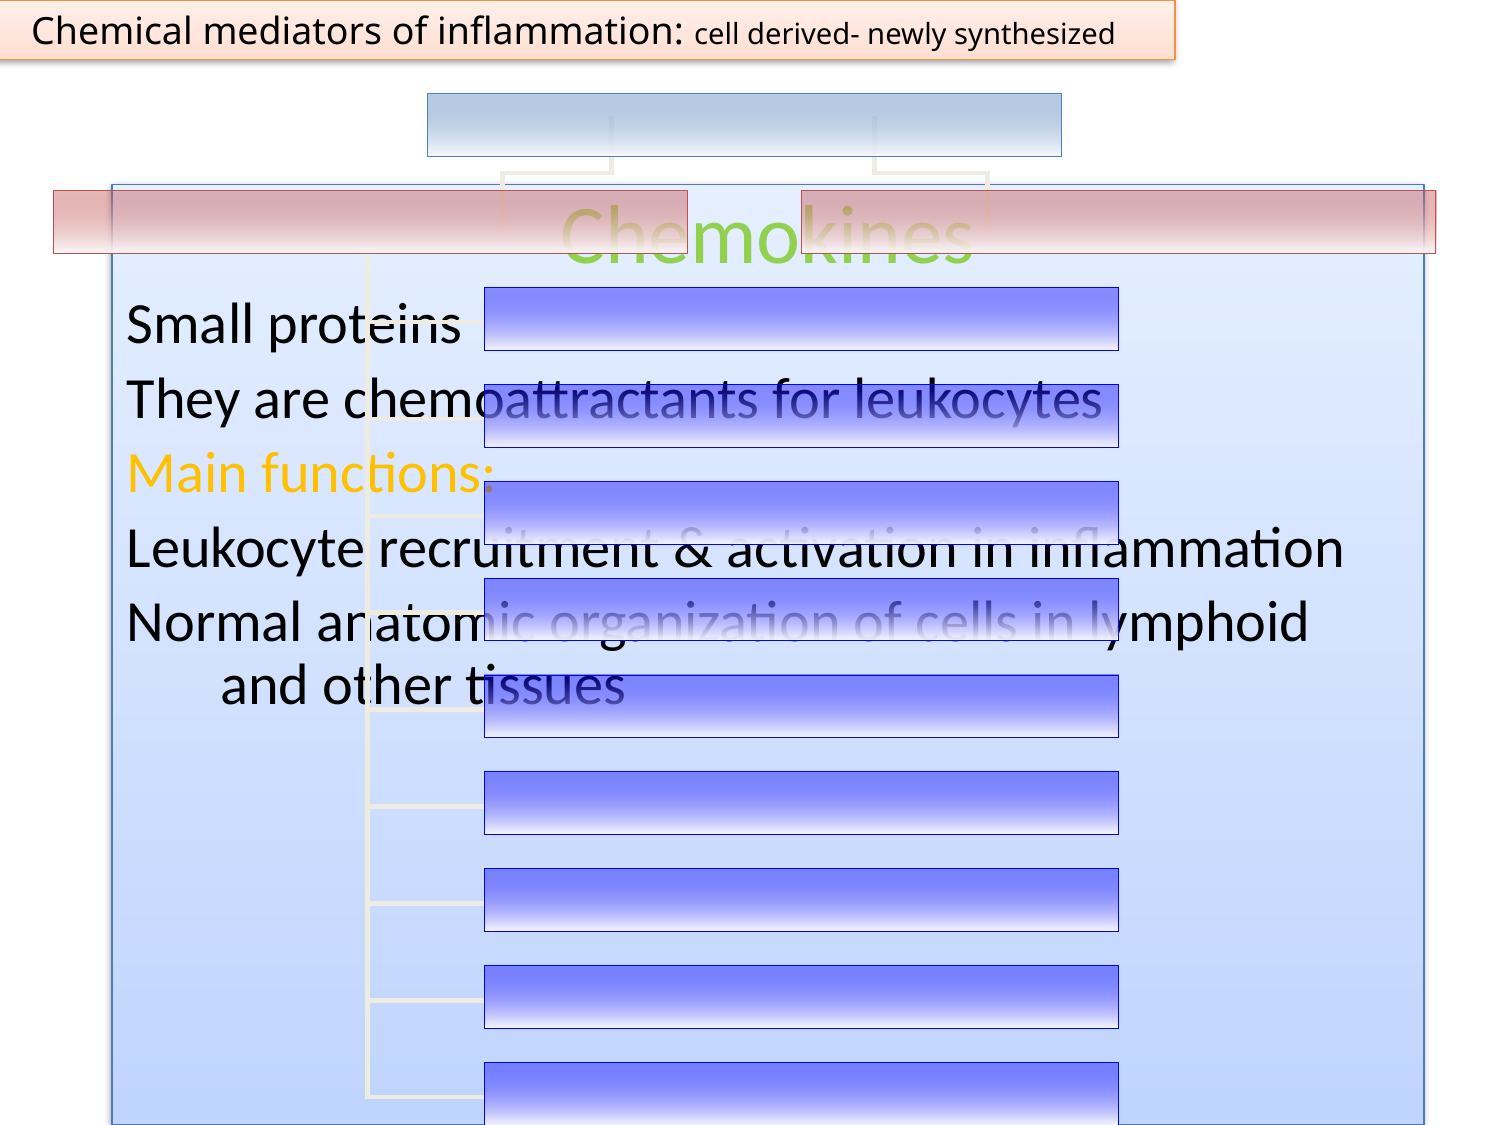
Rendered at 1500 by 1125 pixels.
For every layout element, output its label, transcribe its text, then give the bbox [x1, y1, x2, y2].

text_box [52, 93, 609, 1125]
text_box Chemical mediators of inflammation: cell derived- newly synthesized [0, 0, 1176, 60]
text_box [877, 93, 1437, 190]
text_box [370, 157, 1437, 1125]
